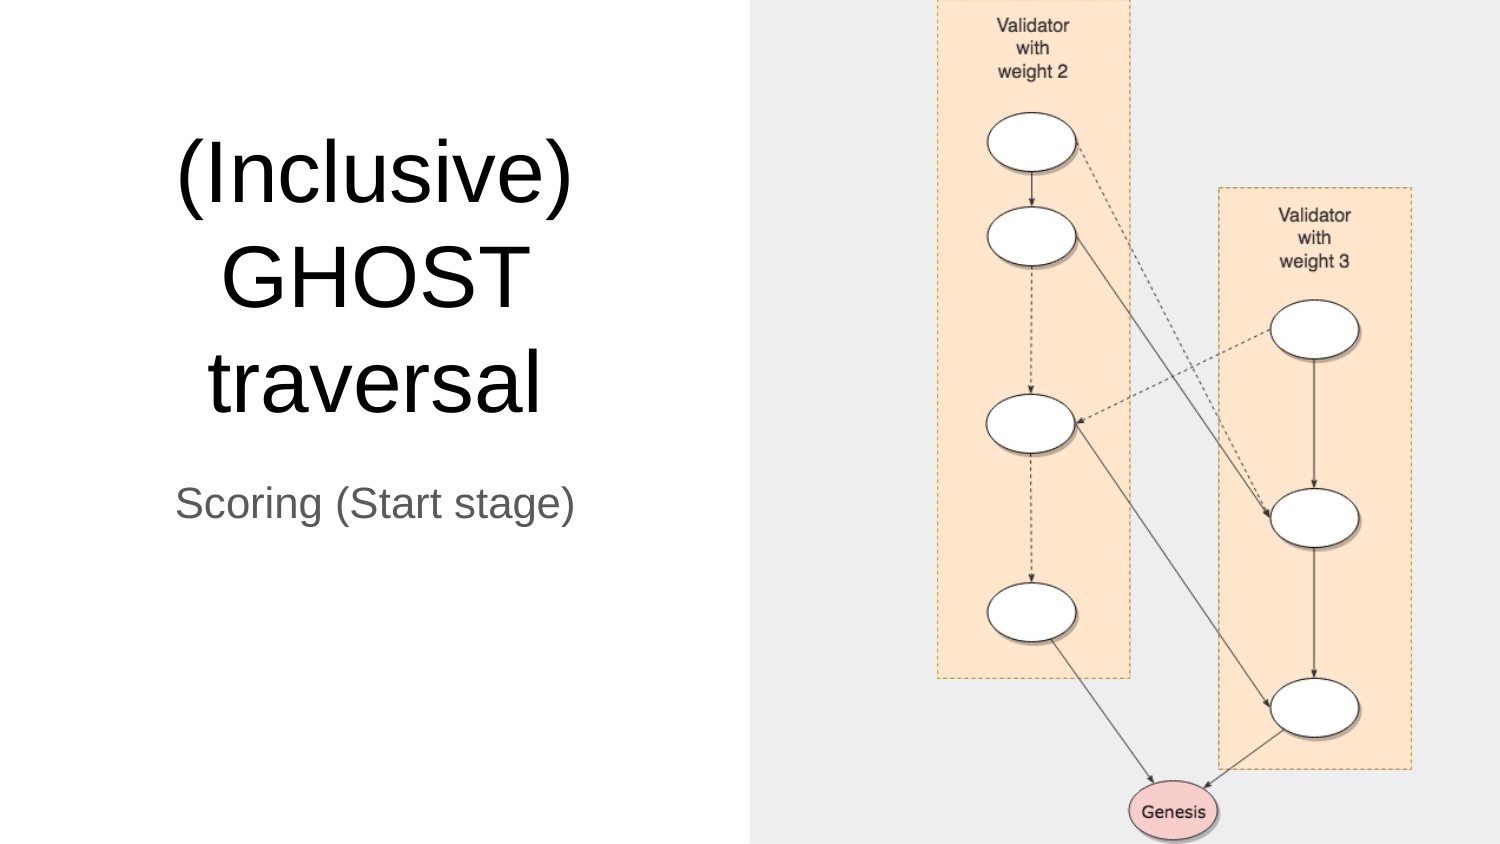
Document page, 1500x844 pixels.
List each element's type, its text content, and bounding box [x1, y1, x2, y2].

title (Inclusive) GHOST traversal [43, 202, 708, 446]
picture [936, 0, 1412, 844]
subtitle Scoring (Start stage) [43, 459, 708, 663]
